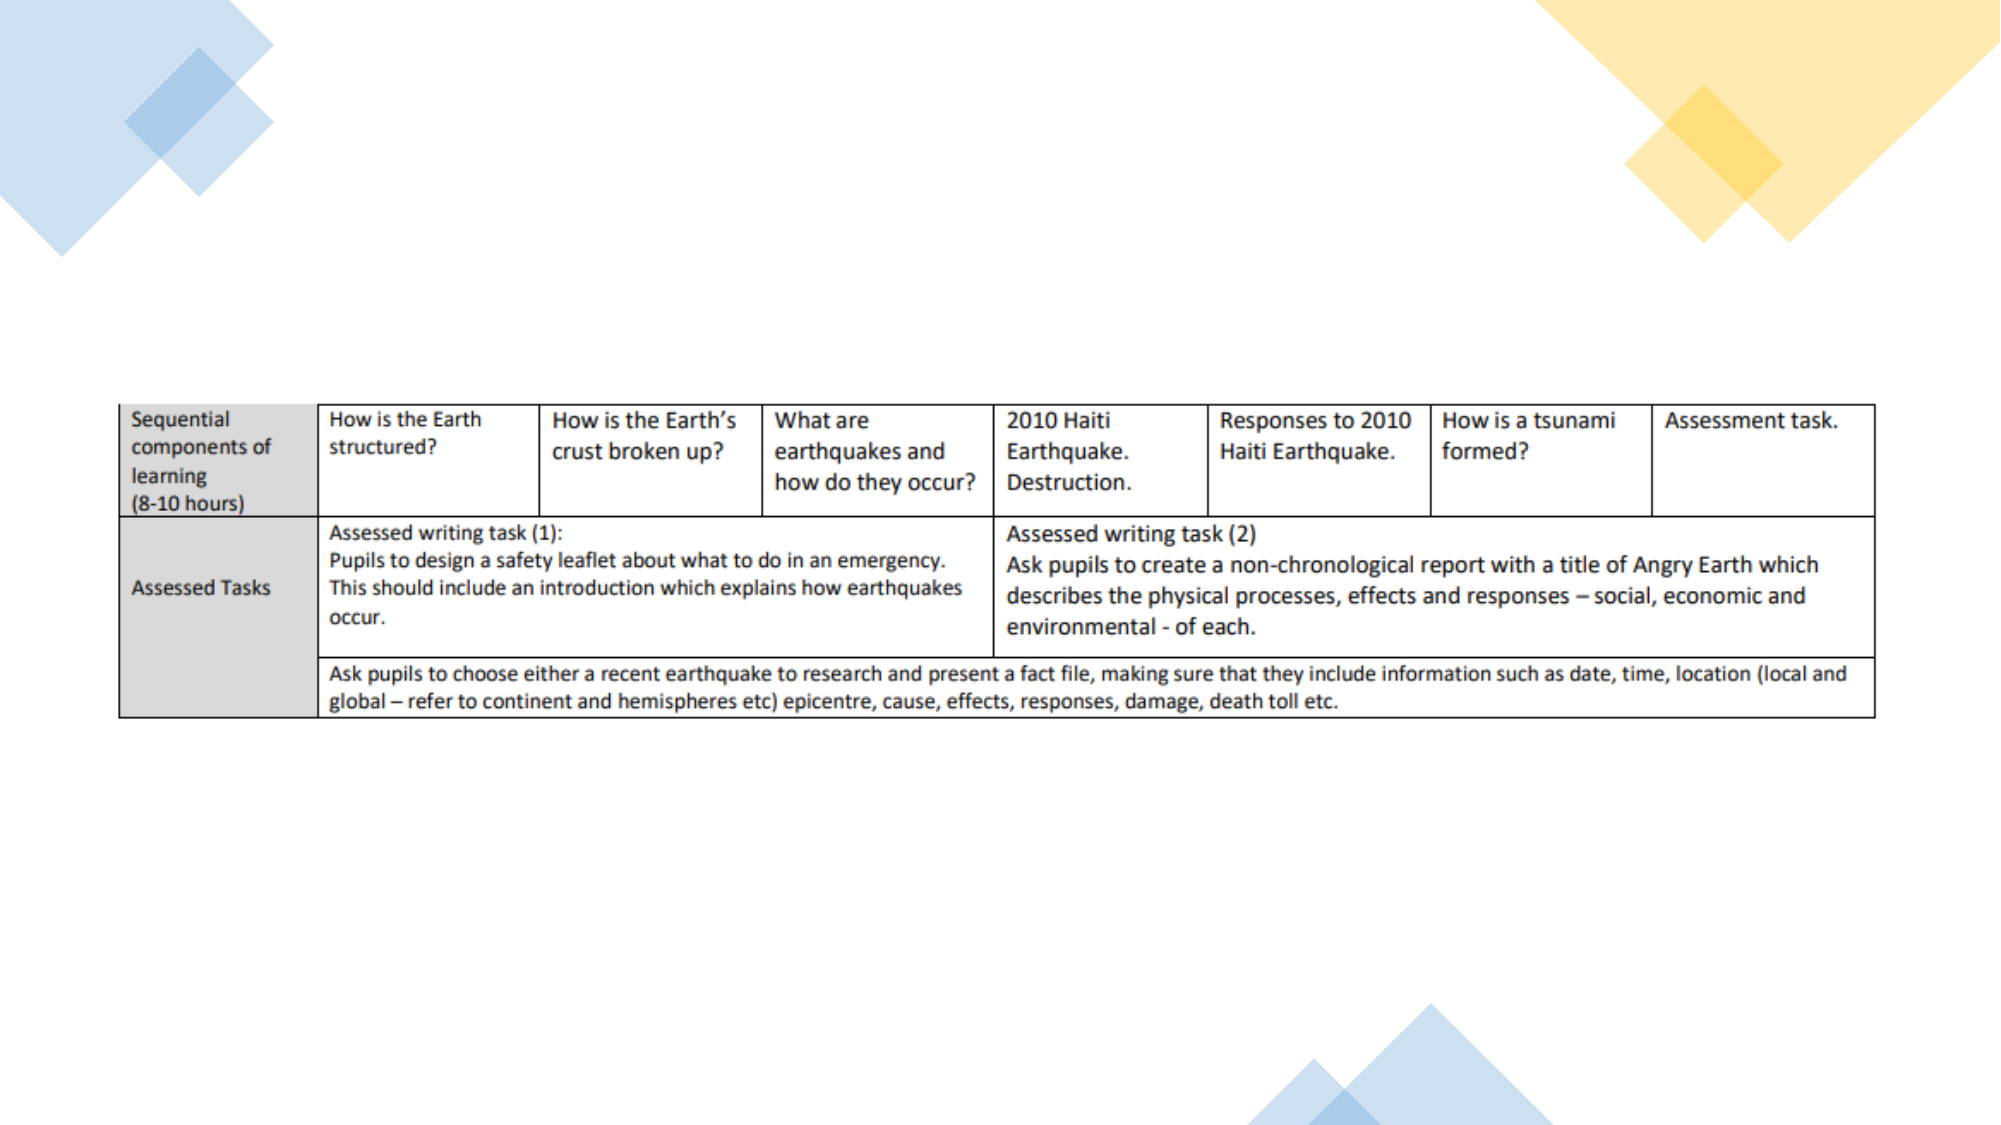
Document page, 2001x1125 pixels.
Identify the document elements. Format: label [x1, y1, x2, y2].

picture [105, 394, 1895, 731]
text_box [122, 45, 276, 199]
text_box [1622, 124, 1746, 245]
text_box [0, 0, 276, 259]
text_box [1245, 1057, 1383, 1125]
text_box [1345, 1001, 1556, 1125]
text_box [1533, 0, 2000, 245]
text_box [0, 0, 2000, 1125]
